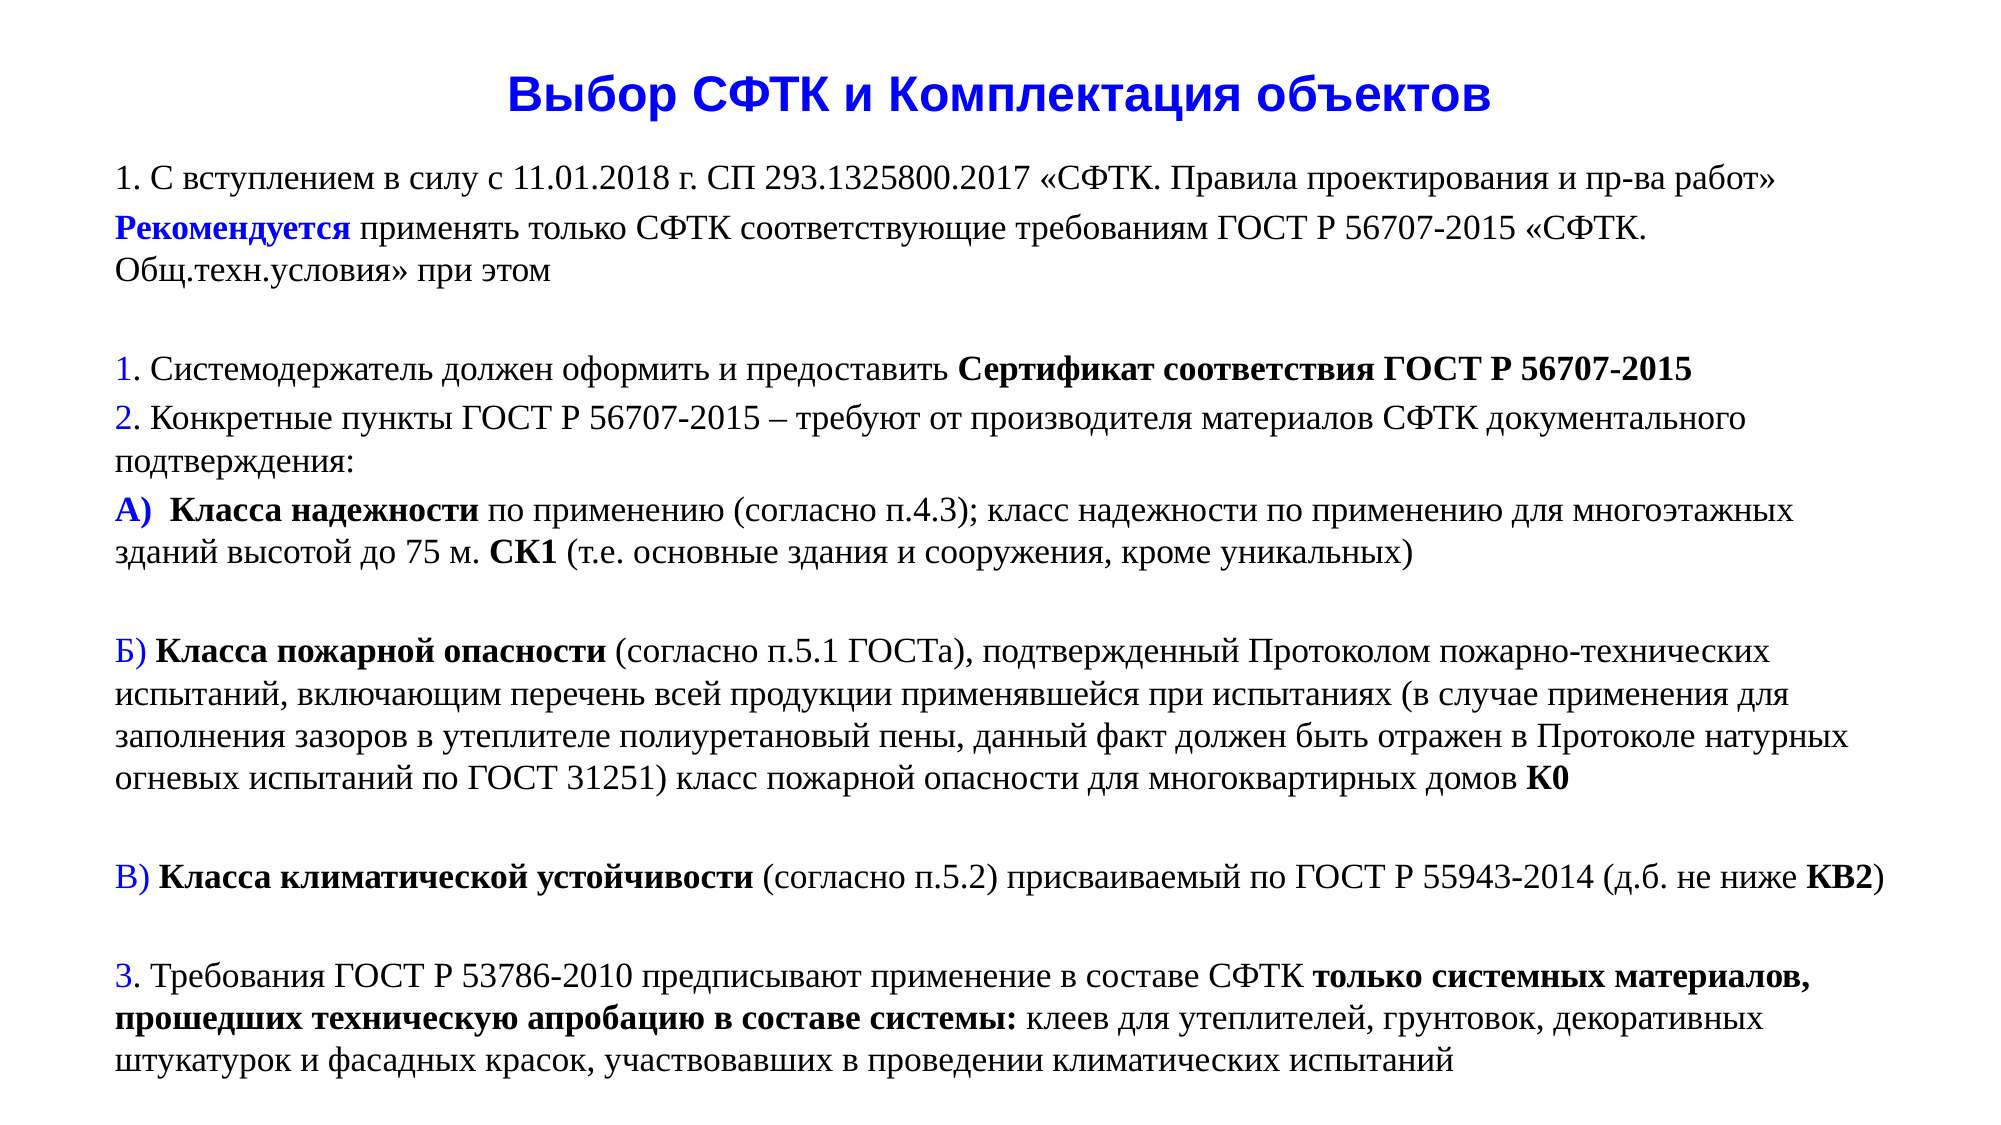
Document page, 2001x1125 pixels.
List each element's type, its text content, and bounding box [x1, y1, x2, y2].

title Выбор СФТК и Комплектация объектов [99, 45, 1900, 139]
list 1. С вступлением в силу с 11.01.2018 г. СП 293.1325800.2017 «СФТК. Правила проектирования и пр-ва работ» Рекомендуется применять только СФТК соответствующие требованиям ГОСТ Р 56707-2015 «СФТК. Общ.техн.условия» при этом 1. Системодержатель должен оформить и предоставить Сертификат соответствия ГОСТ Р 56707-2015 2. Конкретные пункты ГОСТ Р 56707-2015 – требуют от производителя материалов СФТК документального подтверждения: А) Класса надежности по применению (согласно п.4.3); класс надежности по применению для многоэтажных зданий высотой до 75 м. СК1 (т.е. основные здания и сооружения, кроме уникальных) Б) Класса пожарной опасности (согласно п.5.1 ГОСТа), подтвержденный Протоколом пожарно-технических испытаний, включающим перечень всей продукции применявшейся при испытаниях (в случае применения для заполнения зазоров в утеплителе полиуретановый пены, данный факт должен быть отражен в Протоколе натурных огневых испытаний по ГОСТ 31251) класс пожарной опасности для многоквартирных домов К0 В) Класса климатической устойчивости (согласно п.5.2) присваиваемый по ГОСТ Р 55943-2014 (д.б. не ниже КВ2) 3. Требования ГОСТ Р 53786-2010 предписывают применение в составе СФТК только системных материалов, прошедших техническую апробацию в составе системы: клеев для утеплителей, грунтовок, декоративных штукатурок и фасадных красок, участвовавших в проведении климатических испытаний [99, 147, 1900, 1093]
